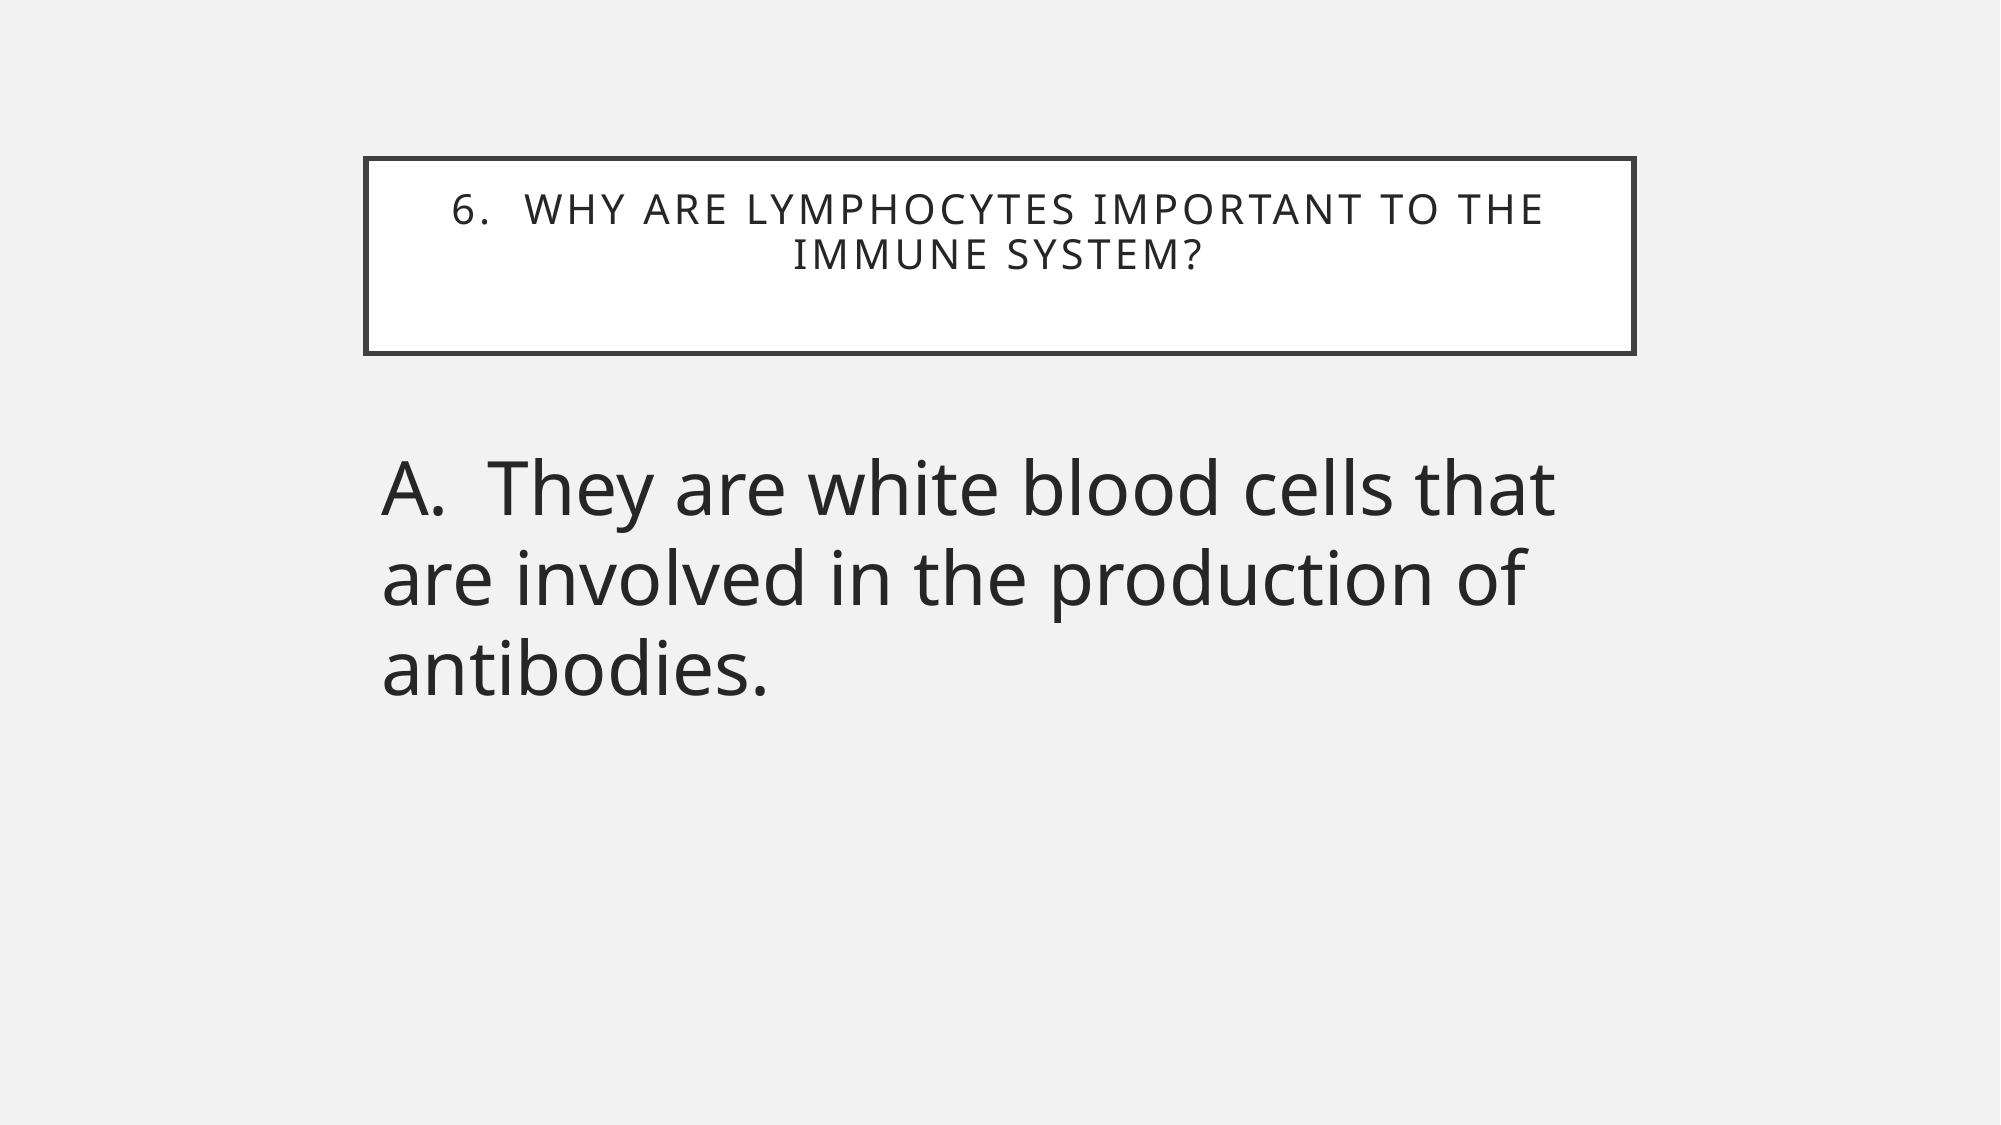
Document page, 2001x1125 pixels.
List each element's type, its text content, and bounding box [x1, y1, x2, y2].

title 6. Why are lymphocytes important to the immune system? [363, 156, 1637, 356]
list A. They are white blood cells that are involved in the production of antibodies. [366, 432, 1634, 942]
